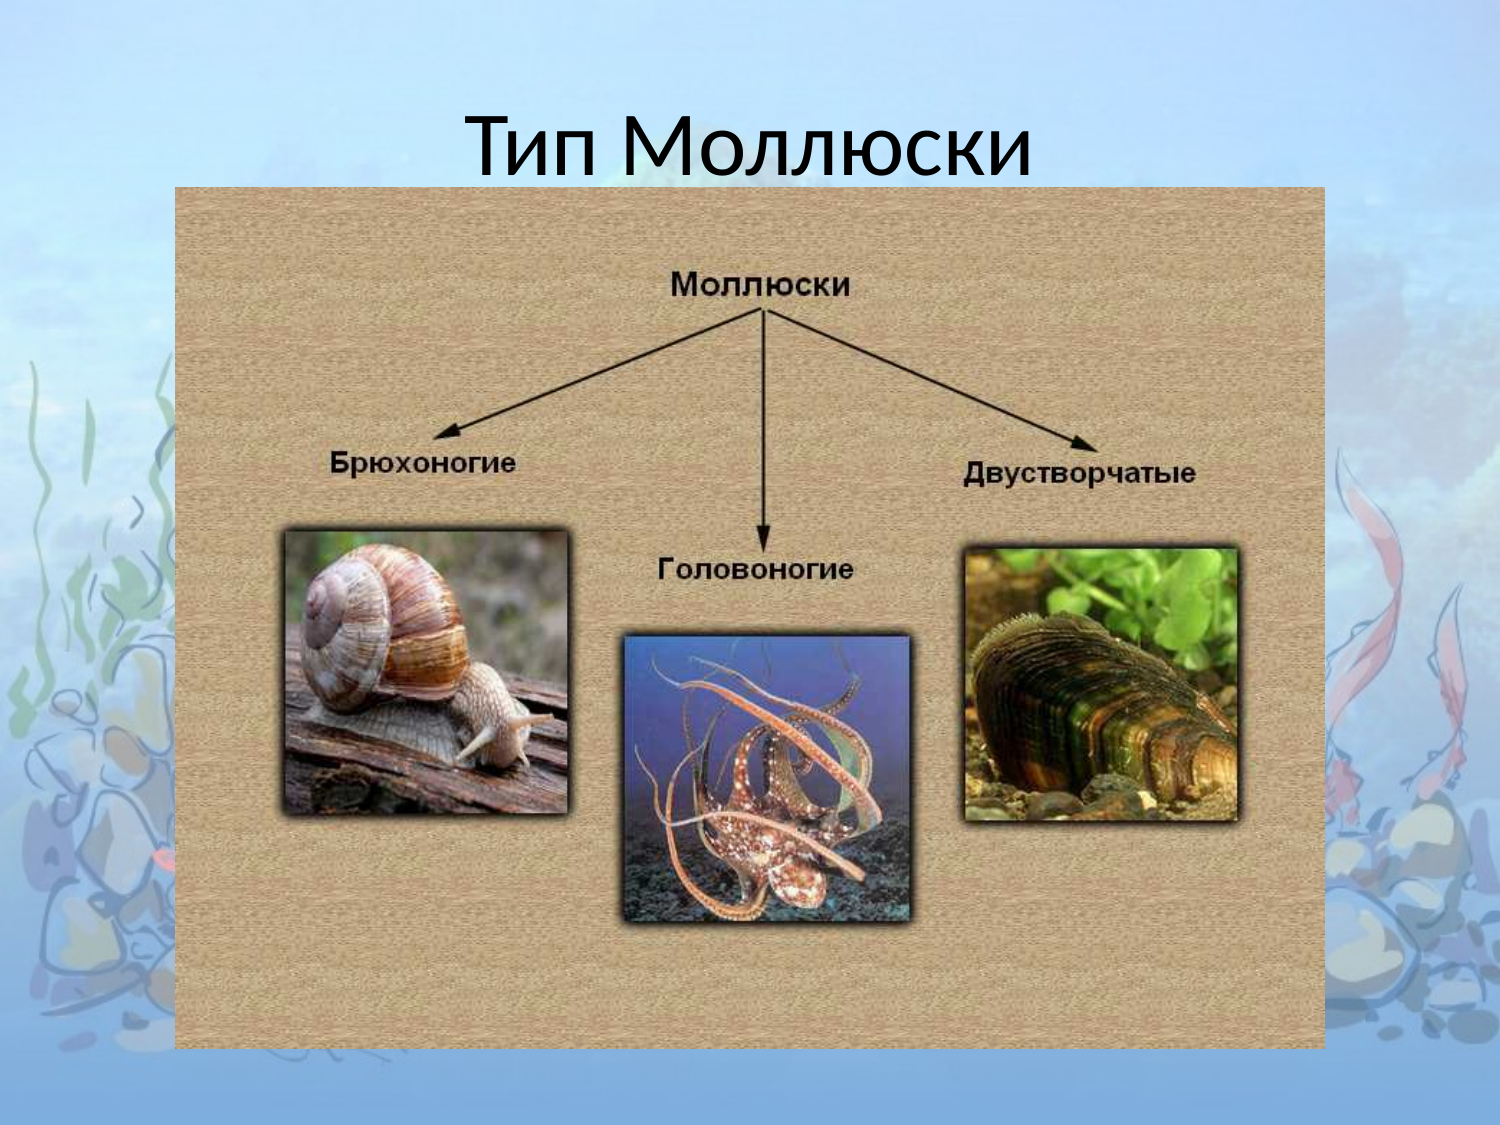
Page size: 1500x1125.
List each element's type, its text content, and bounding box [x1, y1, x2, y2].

title Тип Моллюски [75, 45, 1425, 233]
picture [0, 0, 1500, 1125]
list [175, 187, 1325, 1050]
